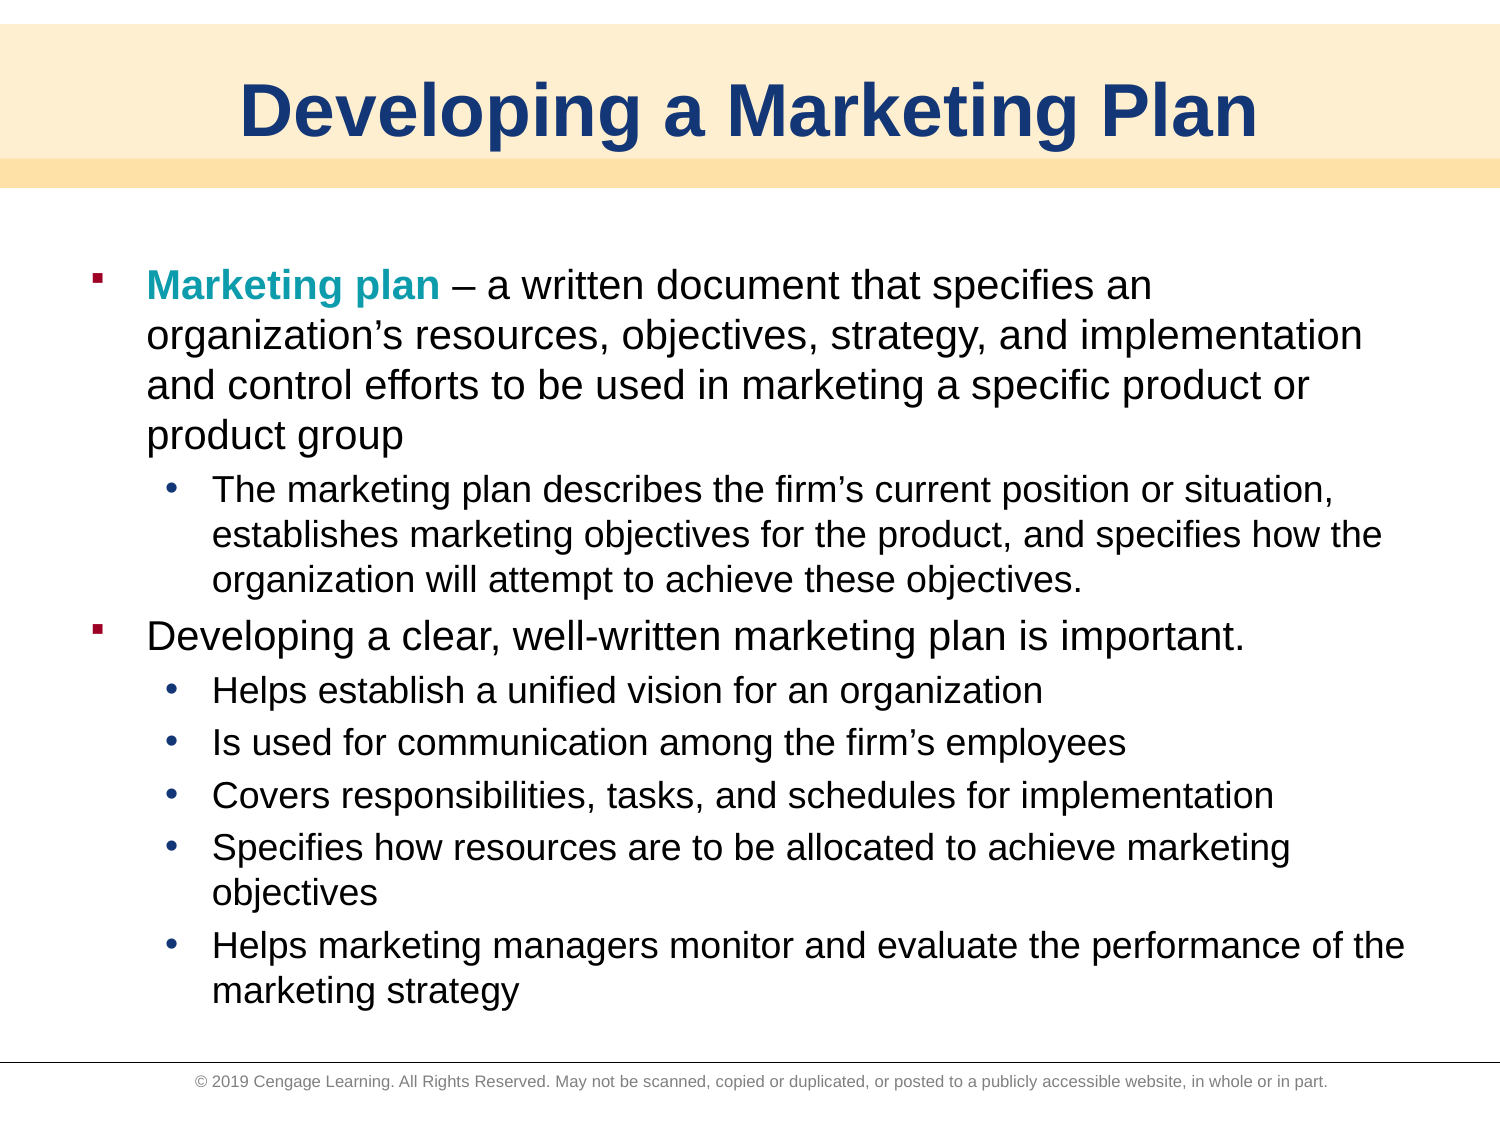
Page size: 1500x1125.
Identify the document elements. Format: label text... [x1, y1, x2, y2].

title Developing a Marketing Plan [74, 24, 1426, 188]
list Marketing plan – a written document that specifies an organization’s resources, objectives, strategy, and implementation and control efforts to be used in marketing a specific product or product group The marketing plan describes the firm’s current position or situation, establishes marketing objectives for the product, and specifies how the organization will attempt to achieve these objectives. Developing a clear, well-written marketing plan is important. Helps establish a unified vision for an organization Is used for communication among the firm’s employees Covers responsibilities, tasks, and schedules for implementation Specifies how resources are to be allocated to achieve marketing objectives Helps marketing managers monitor and evaluate the performance of the marketing strategy [74, 249, 1426, 1051]
